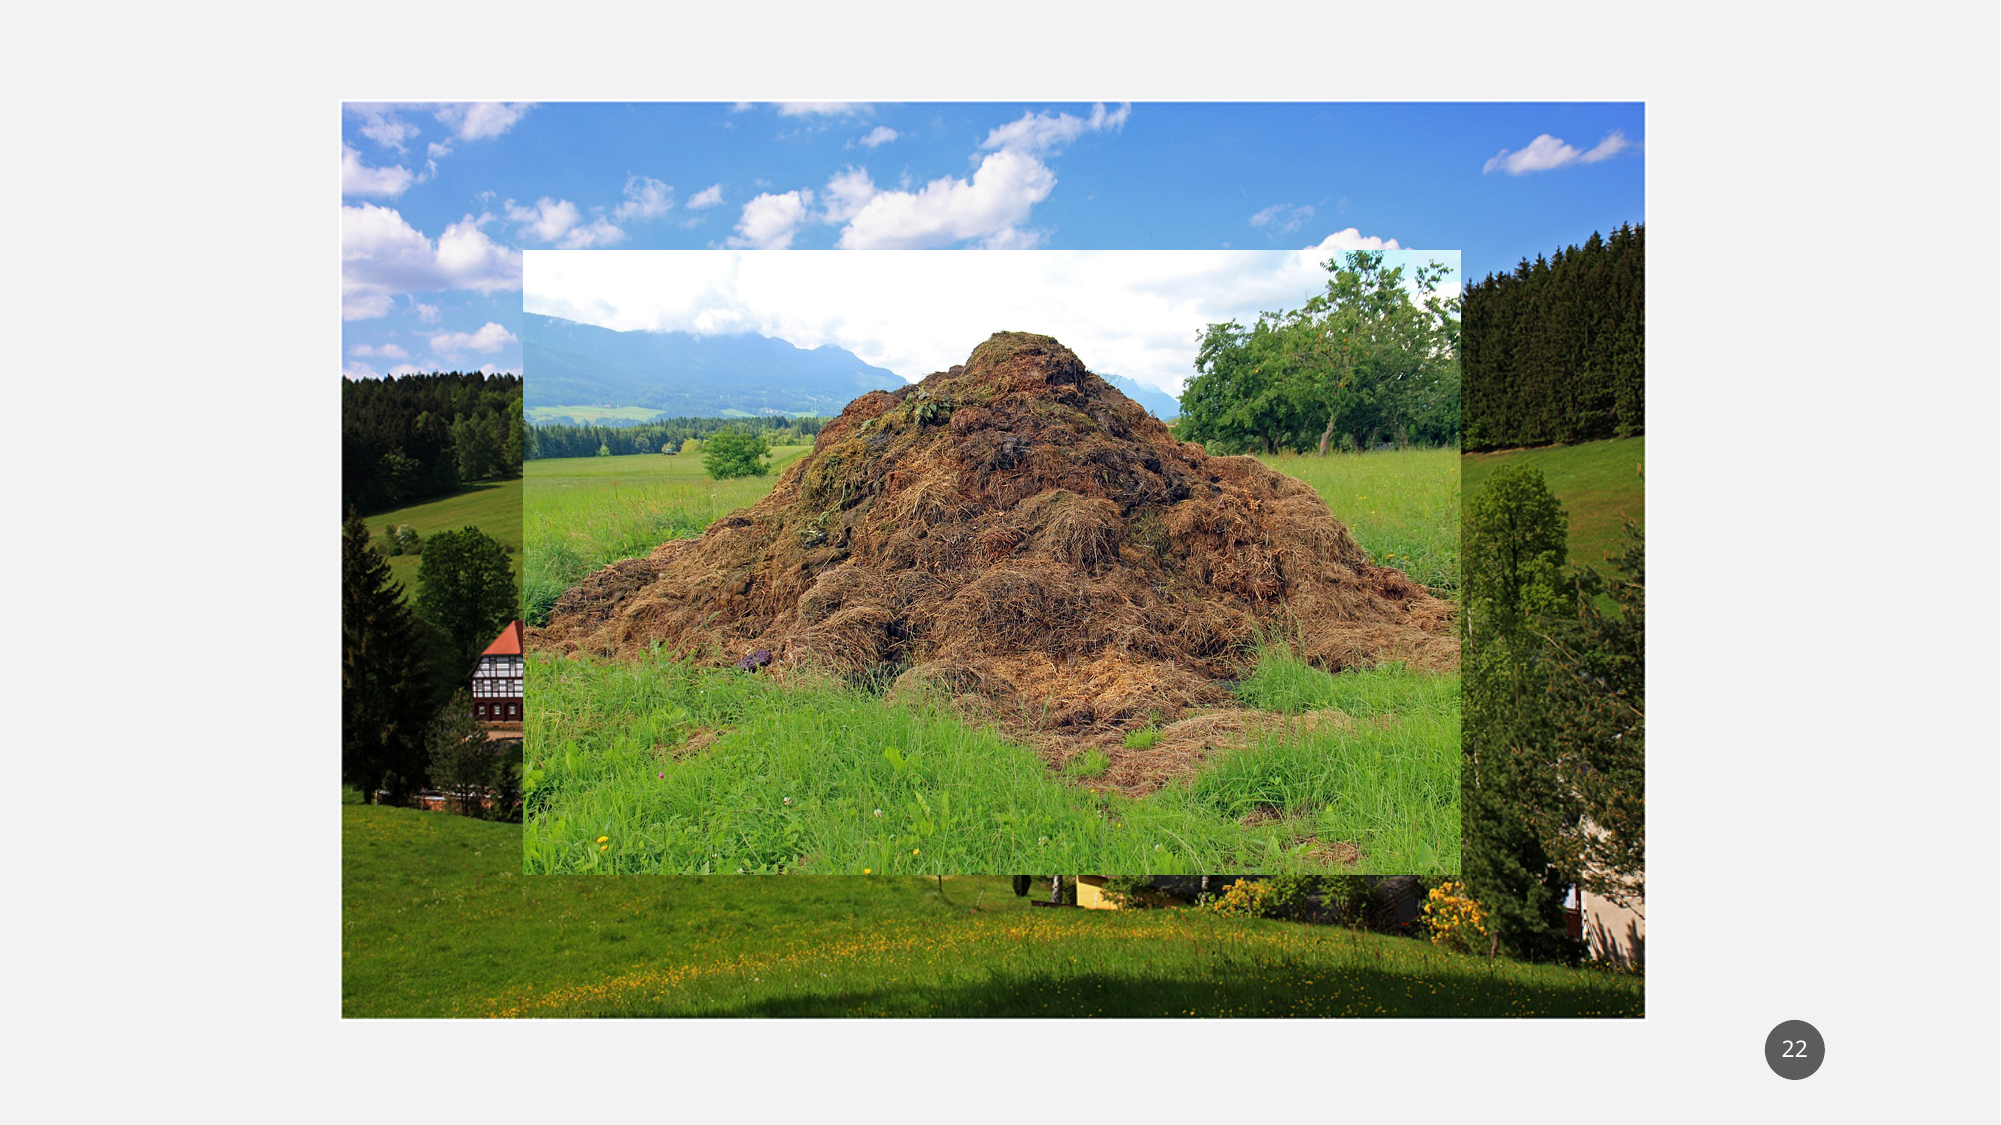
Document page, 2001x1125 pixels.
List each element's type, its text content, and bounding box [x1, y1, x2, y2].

picture [339, 99, 1648, 1022]
slide_number 22 [1764, 1019, 1825, 1080]
